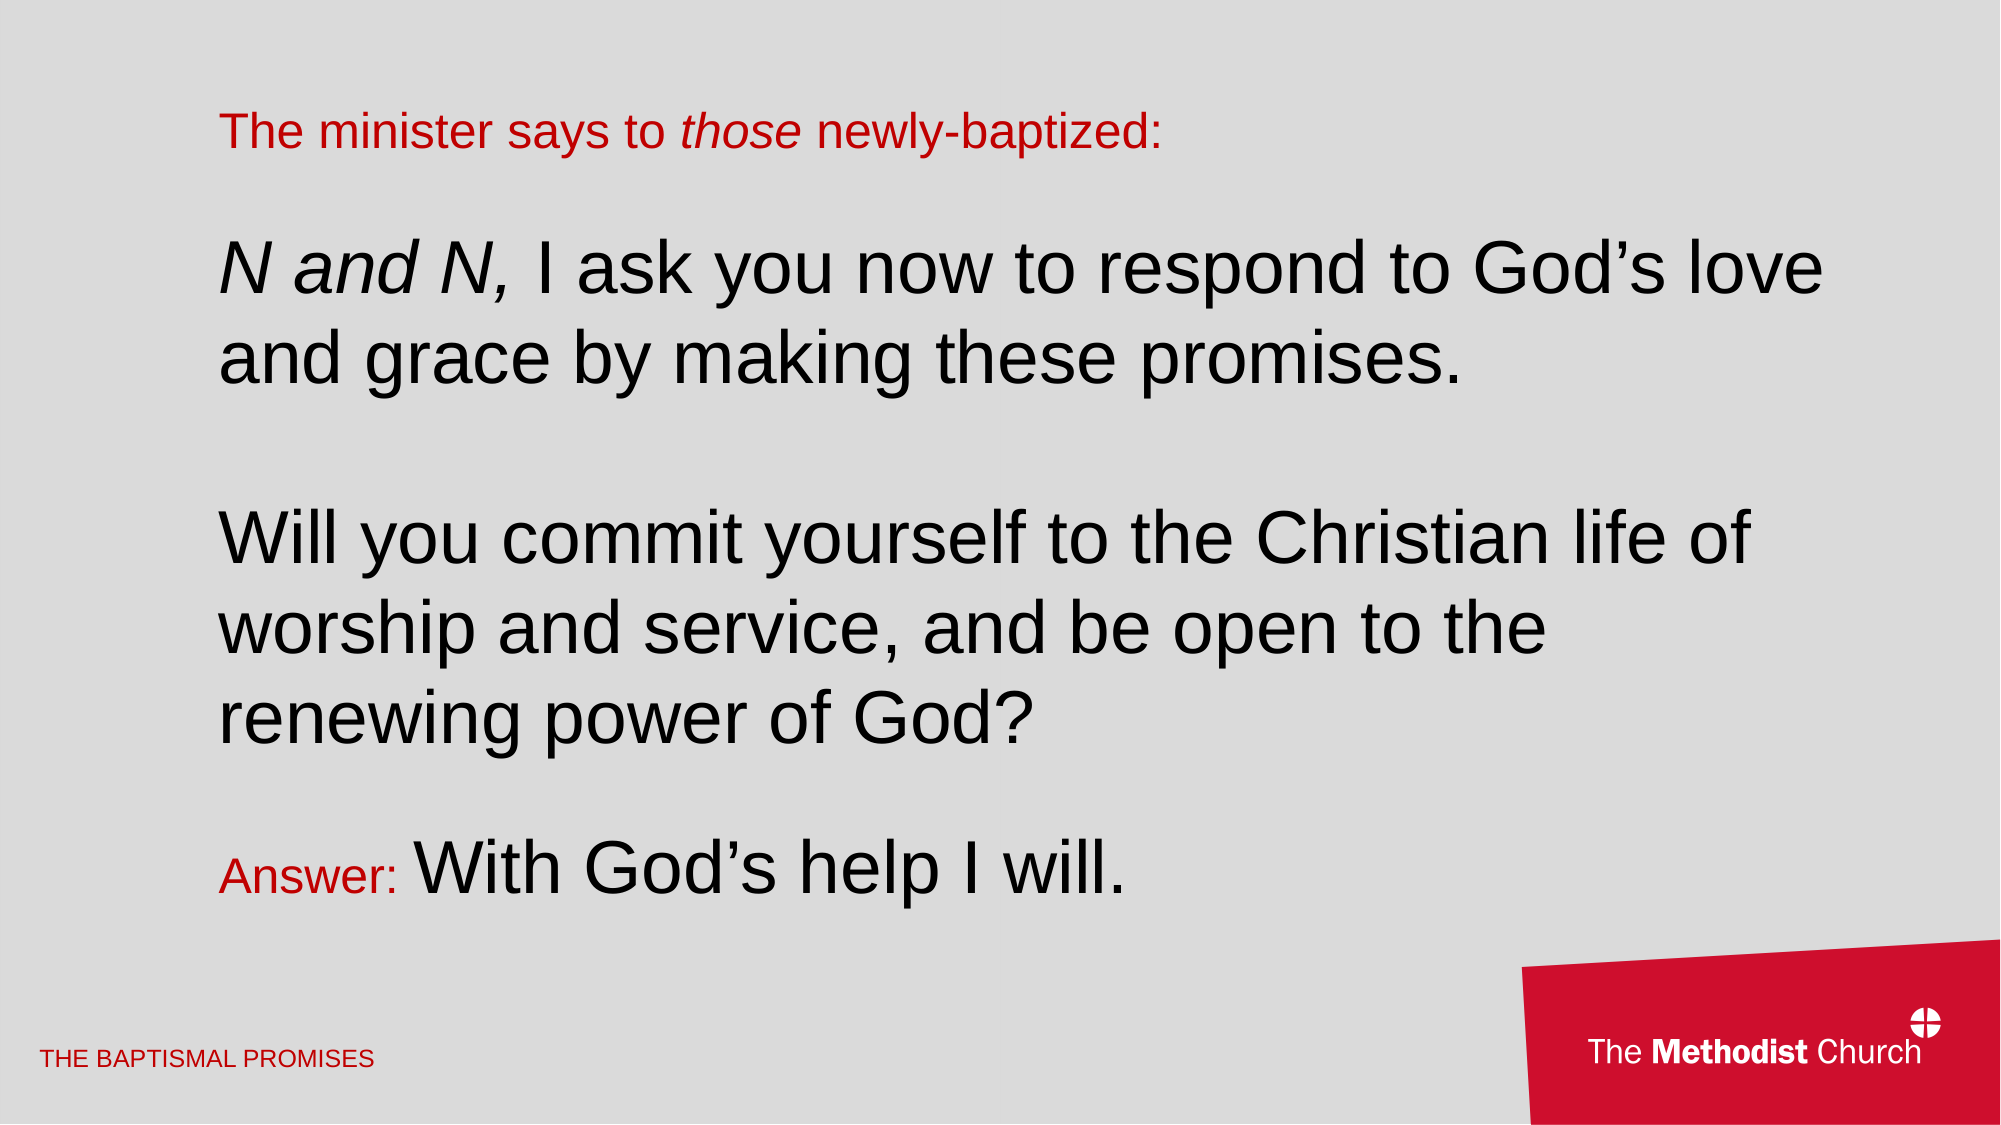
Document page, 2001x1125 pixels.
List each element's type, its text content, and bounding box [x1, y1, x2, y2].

text_box The minister says to those newly-baptized: N and N, I ask you now to respond to God’s love and grace by making these promises. Will you commit yourself to the Christian life of worship and service, and be open to the renewing power of God? Answer: With God’s help I will. [203, 91, 1864, 1007]
picture [0, 0, 2001, 1125]
